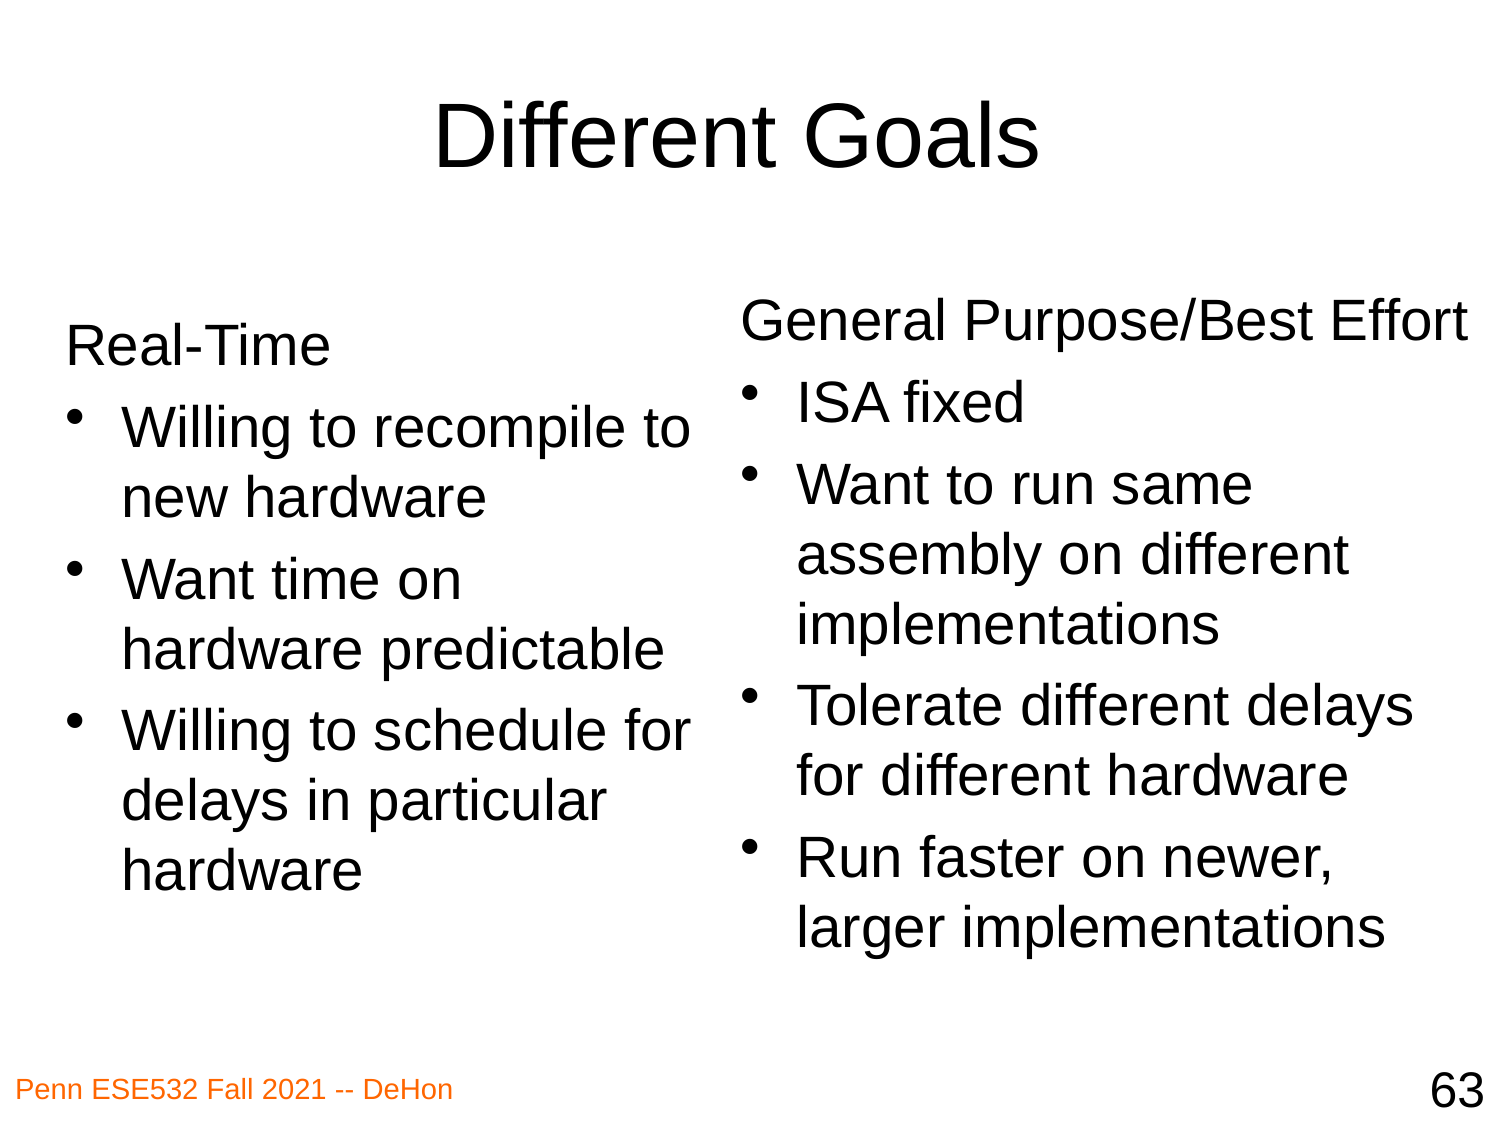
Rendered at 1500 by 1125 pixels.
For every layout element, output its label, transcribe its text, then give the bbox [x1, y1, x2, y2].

title Different Goals [99, 37, 1376, 226]
slide_number 63 [1187, 1049, 1500, 1125]
list General Purpose/Best Effort ISA fixed Want to run same assembly on different implementations Tolerate different delays for different hardware Run faster on newer, larger implementations [724, 274, 1500, 1013]
slide_number Penn ESE532 Fall 2021 -- DeHon [0, 1062, 576, 1125]
list Real-Time Willing to recompile to new hardware Want time on hardware predictable Willing to schedule for delays in particular hardware [49, 299, 713, 1026]
